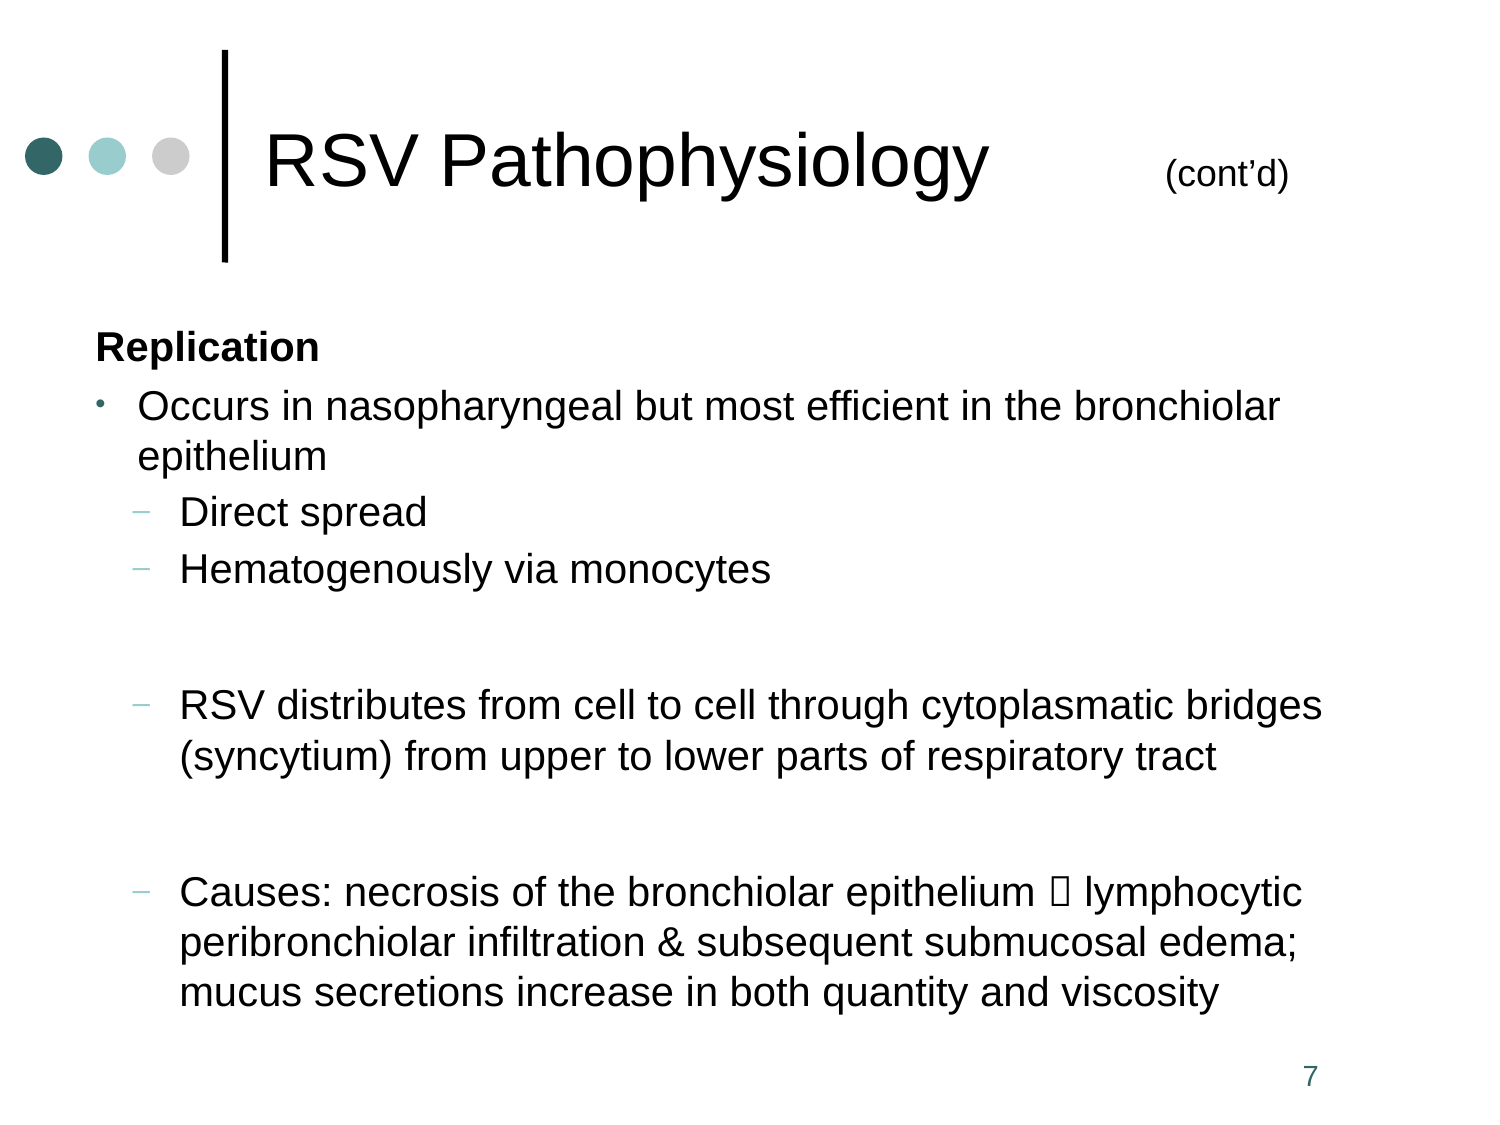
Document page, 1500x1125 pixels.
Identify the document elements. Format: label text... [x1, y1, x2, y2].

list Replication Occurs in nasopharyngeal but most efficient in the bronchiolar epithelium Direct spread Hematogenously via monocytes RSV distributes from cell to cell through cytoplasmatic bridges (syncytium) from upper to lower parts of respiratory tract Causes: necrosis of the bronchiolar epithelium  lymphocytic peribronchiolar infiltration & subsequent submucosal edema; mucus secretions increase in both quantity and viscosity [62, 312, 1438, 1076]
slide_number 7 [1287, 1049, 1500, 1125]
title RSV Pathophysiology (cont’d) [249, 30, 1401, 282]
